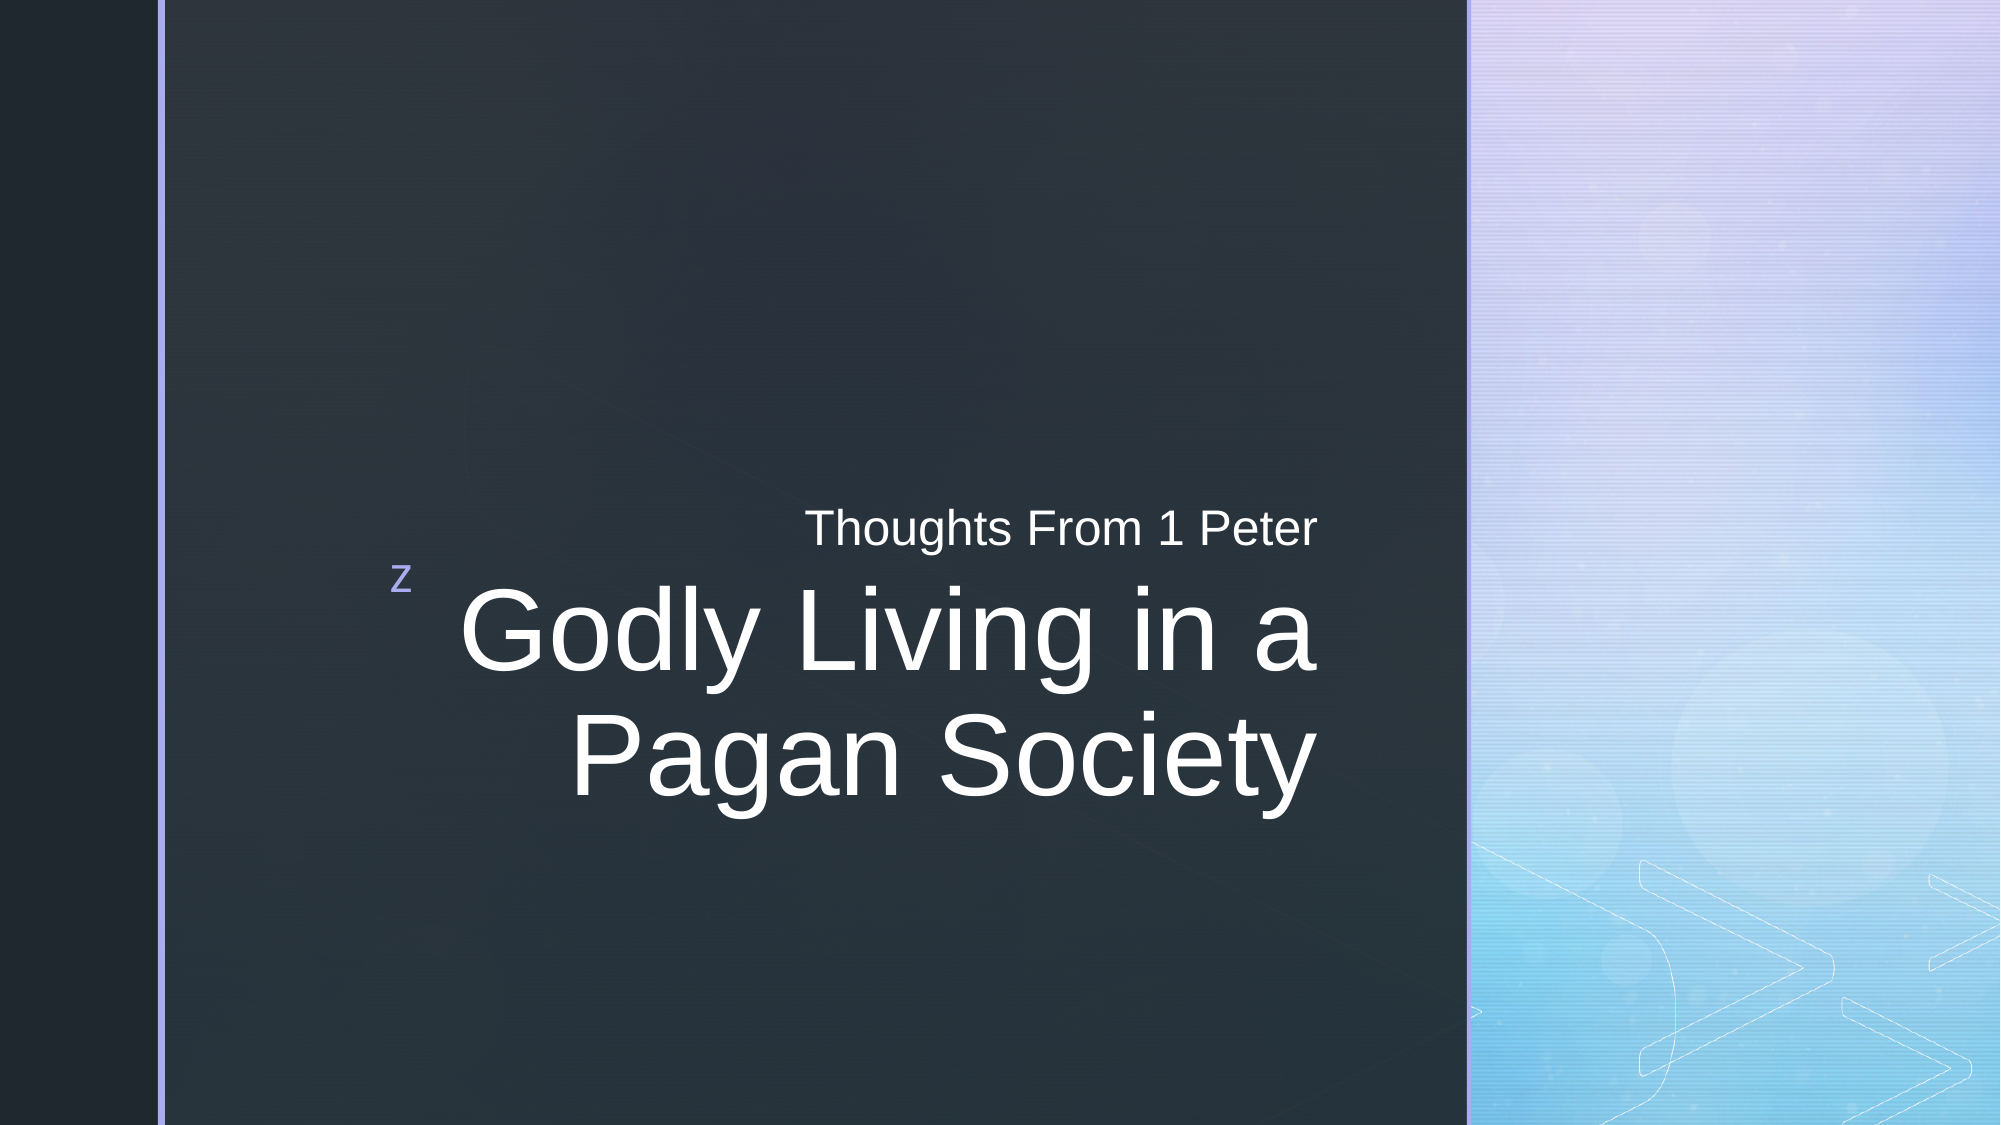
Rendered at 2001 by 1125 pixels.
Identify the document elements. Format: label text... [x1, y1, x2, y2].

title Godly Living in a Pagan Society [428, 562, 1334, 935]
subtitle Thoughts From 1 Peter [454, 372, 1334, 563]
picture [1472, 0, 2001, 1125]
